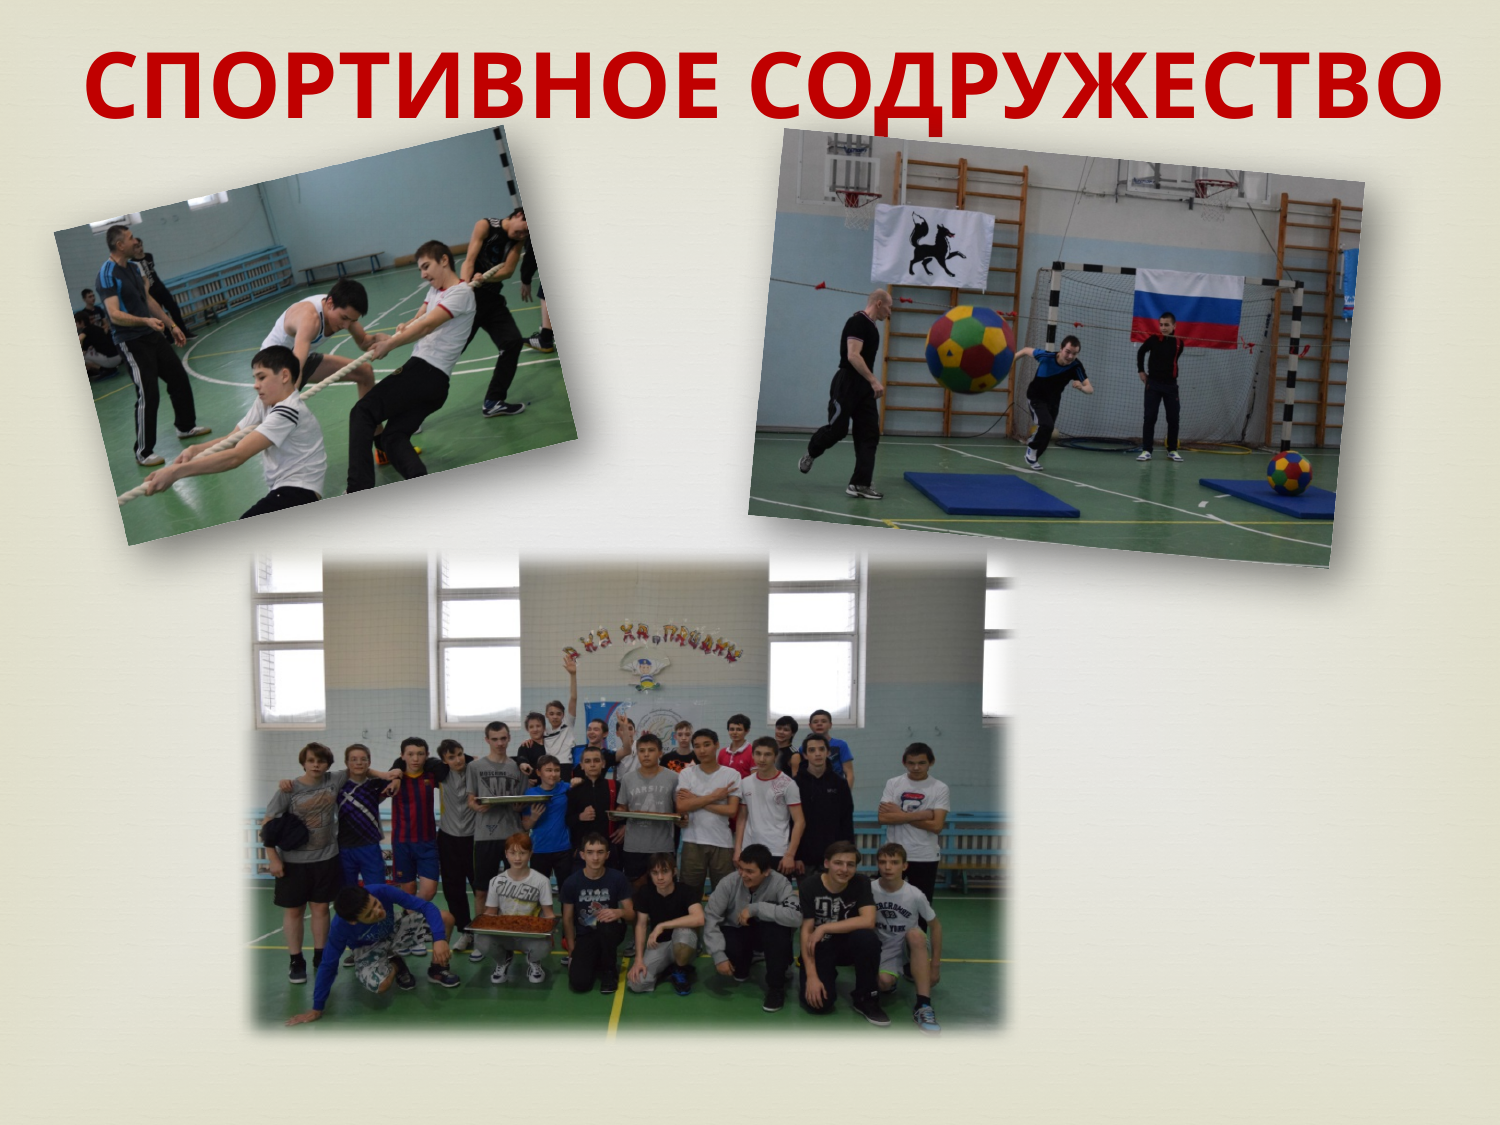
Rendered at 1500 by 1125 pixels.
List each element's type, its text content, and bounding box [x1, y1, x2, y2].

picture [54, 125, 578, 545]
text_box Спортивное содружество [64, 19, 1465, 144]
picture [748, 128, 1365, 569]
picture [234, 544, 1023, 1048]
